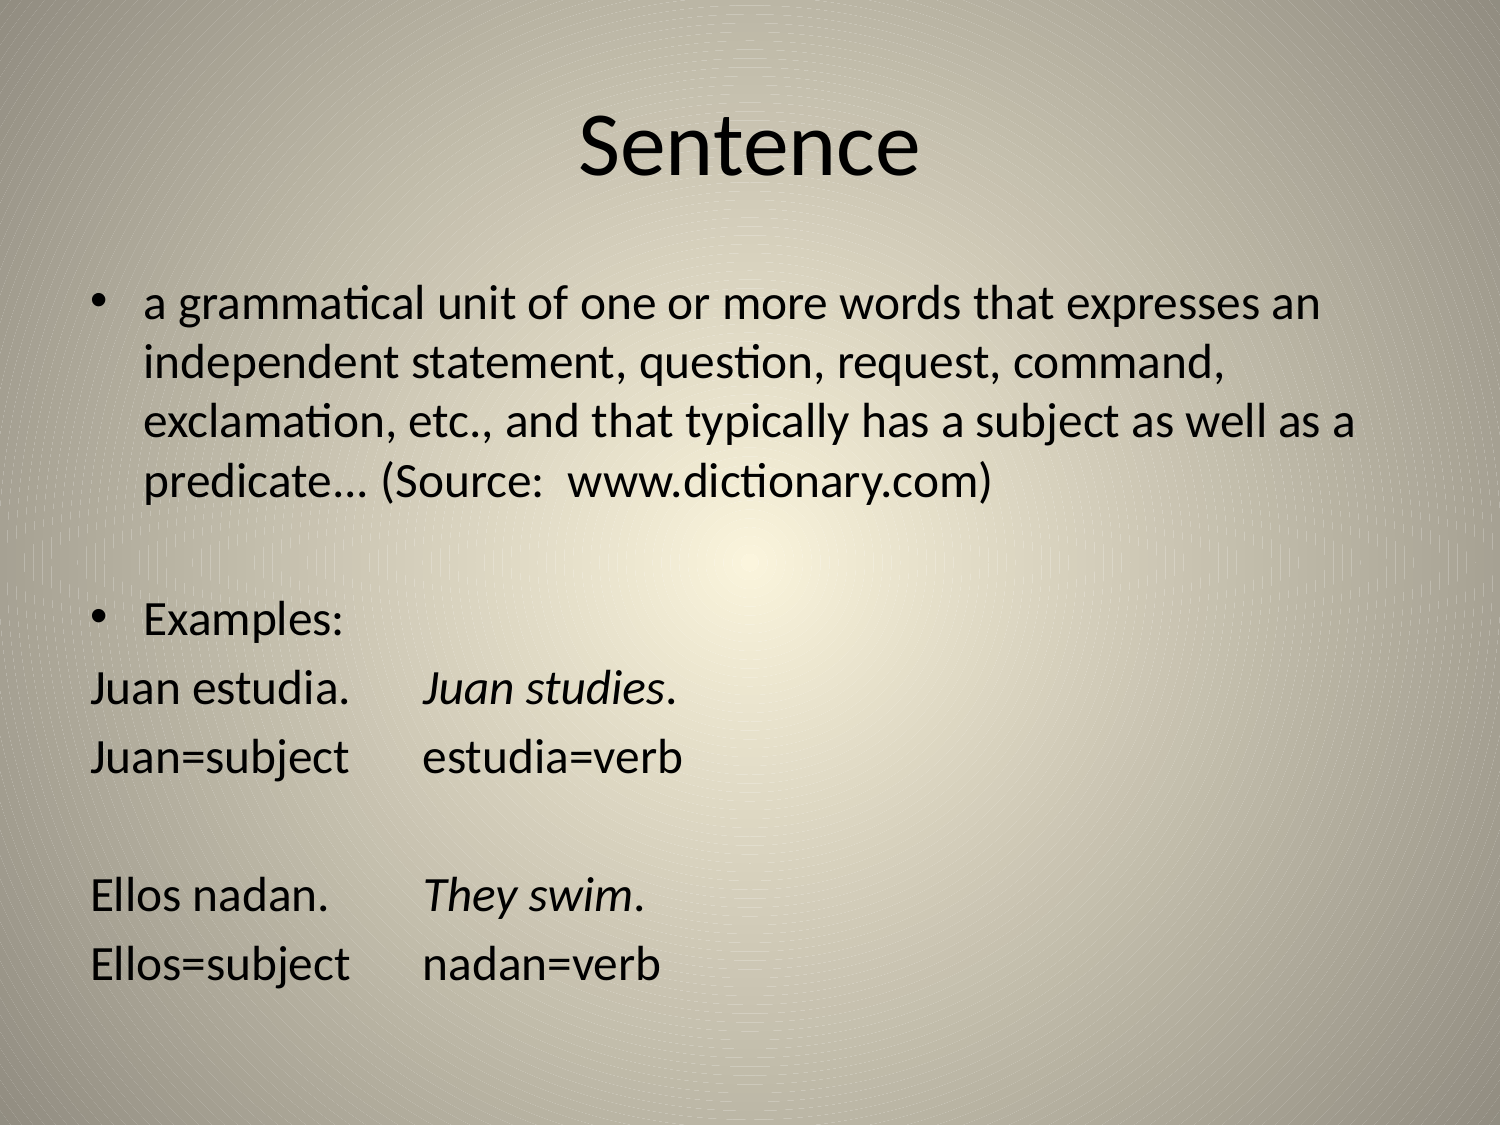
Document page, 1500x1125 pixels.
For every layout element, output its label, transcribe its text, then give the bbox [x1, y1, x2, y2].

list a grammatical unit of one or more words that expresses an independent statement, question, request, command, exclamation, etc., and that typically has a subject as well as a predicate... (Source: www.dictionary.com) Examples: Juan estudia. Juan studies. Juan=subject estudia=verb Ellos nadan. They swim. Ellos=subject nadan=verb [75, 262, 1425, 1005]
title Sentence [75, 45, 1425, 233]
